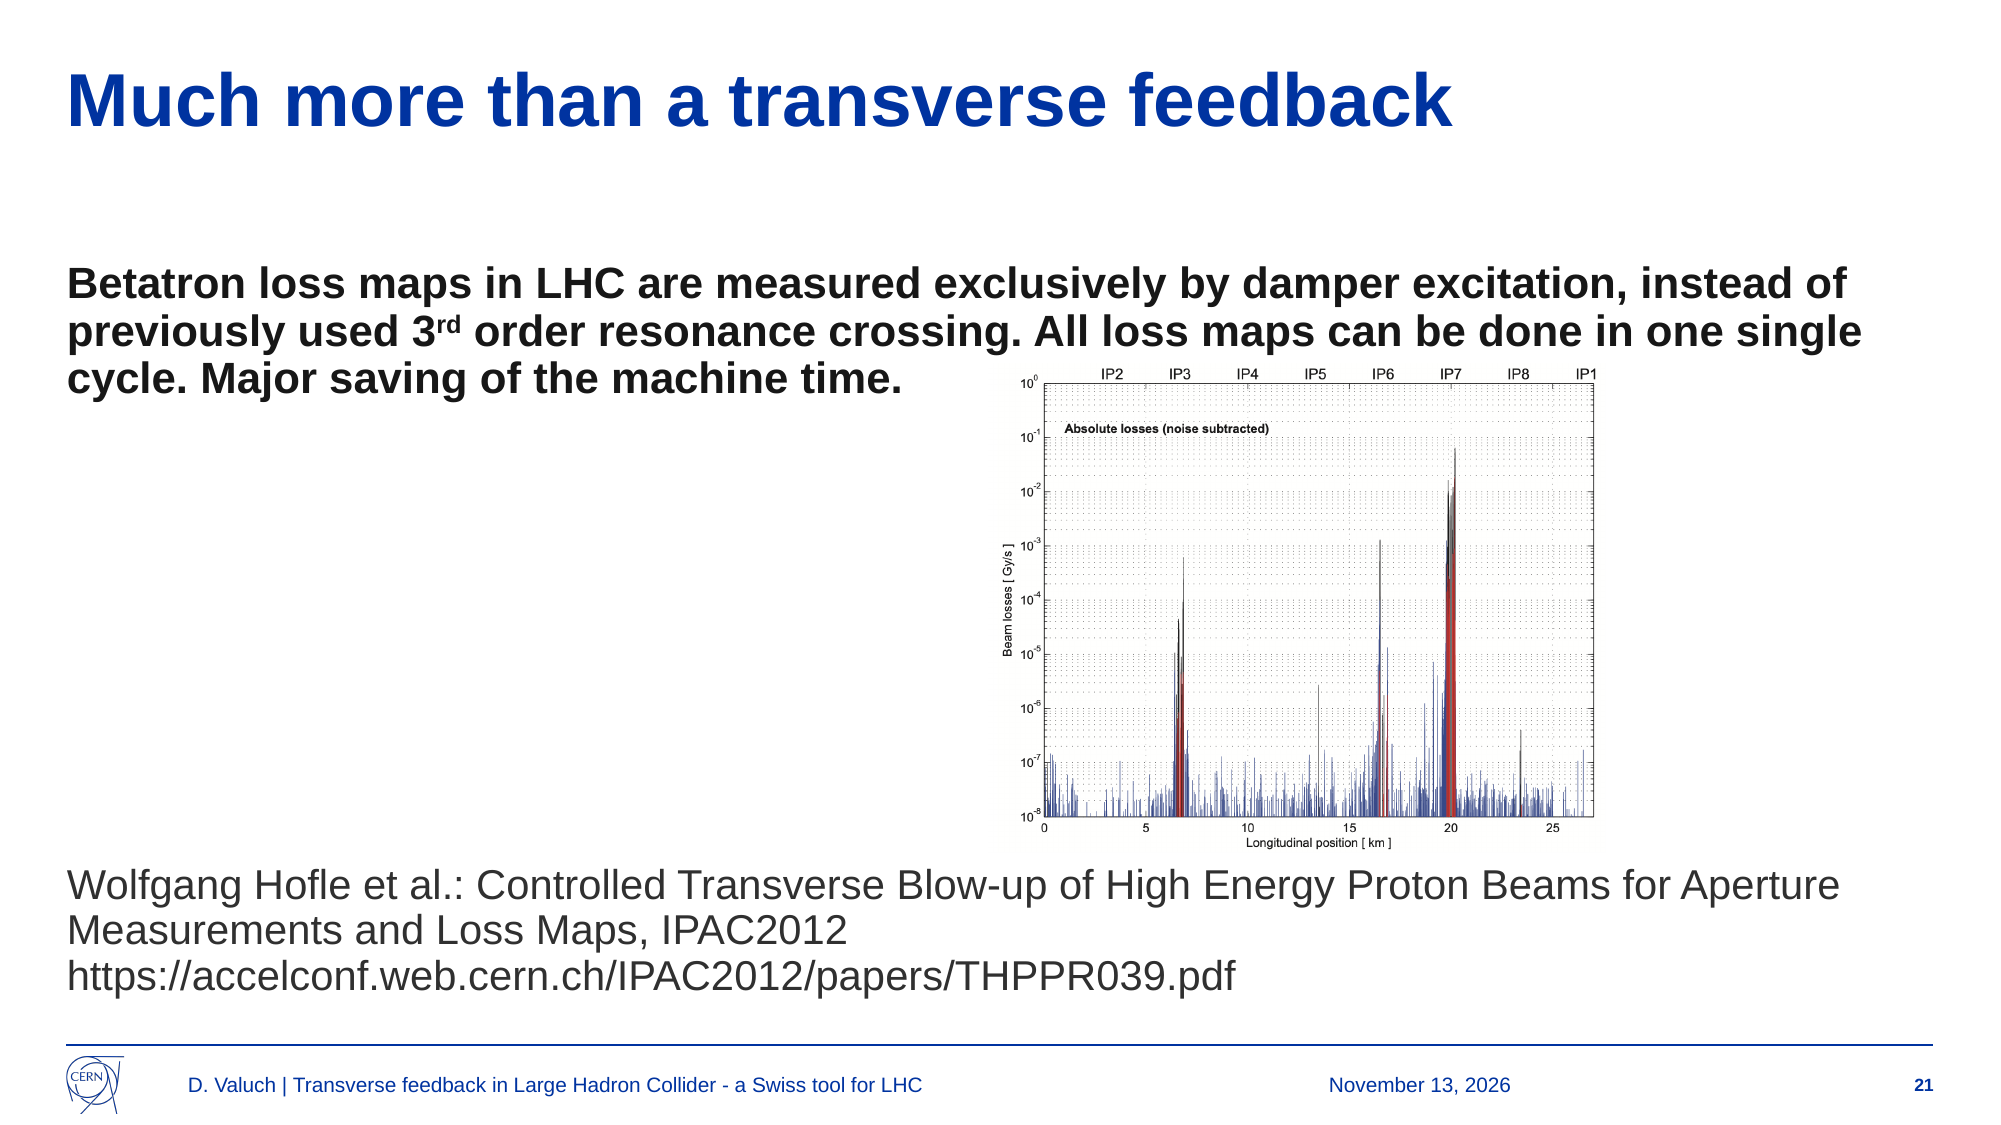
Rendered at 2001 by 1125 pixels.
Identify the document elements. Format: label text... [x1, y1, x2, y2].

picture [988, 363, 1606, 853]
slide_number 21 [1822, 1053, 1934, 1114]
footer D. Valuch | Transverse feedback in Large Hadron Collider - a Swiss tool for LHC [187, 1053, 1302, 1114]
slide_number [1329, 1053, 1621, 1114]
text_box Wolfgang Hofle et al.: Controlled Transverse Blow-up of High Energy Proton Beams for Aperture Measurements and Loss Maps, IPAC2012 https://accelconf.web.cern.ch/IPAC2012/papers/THPPR039.pdf [66, 863, 1910, 1018]
title Much more than a transverse feedback [66, 61, 1933, 237]
list Betatron loss maps in LHC are measured exclusively by damper excitation, instead of previously used 3rd order resonance crossing. All loss maps can be done in one single cycle. Major saving of the machine time. [66, 261, 1910, 457]
